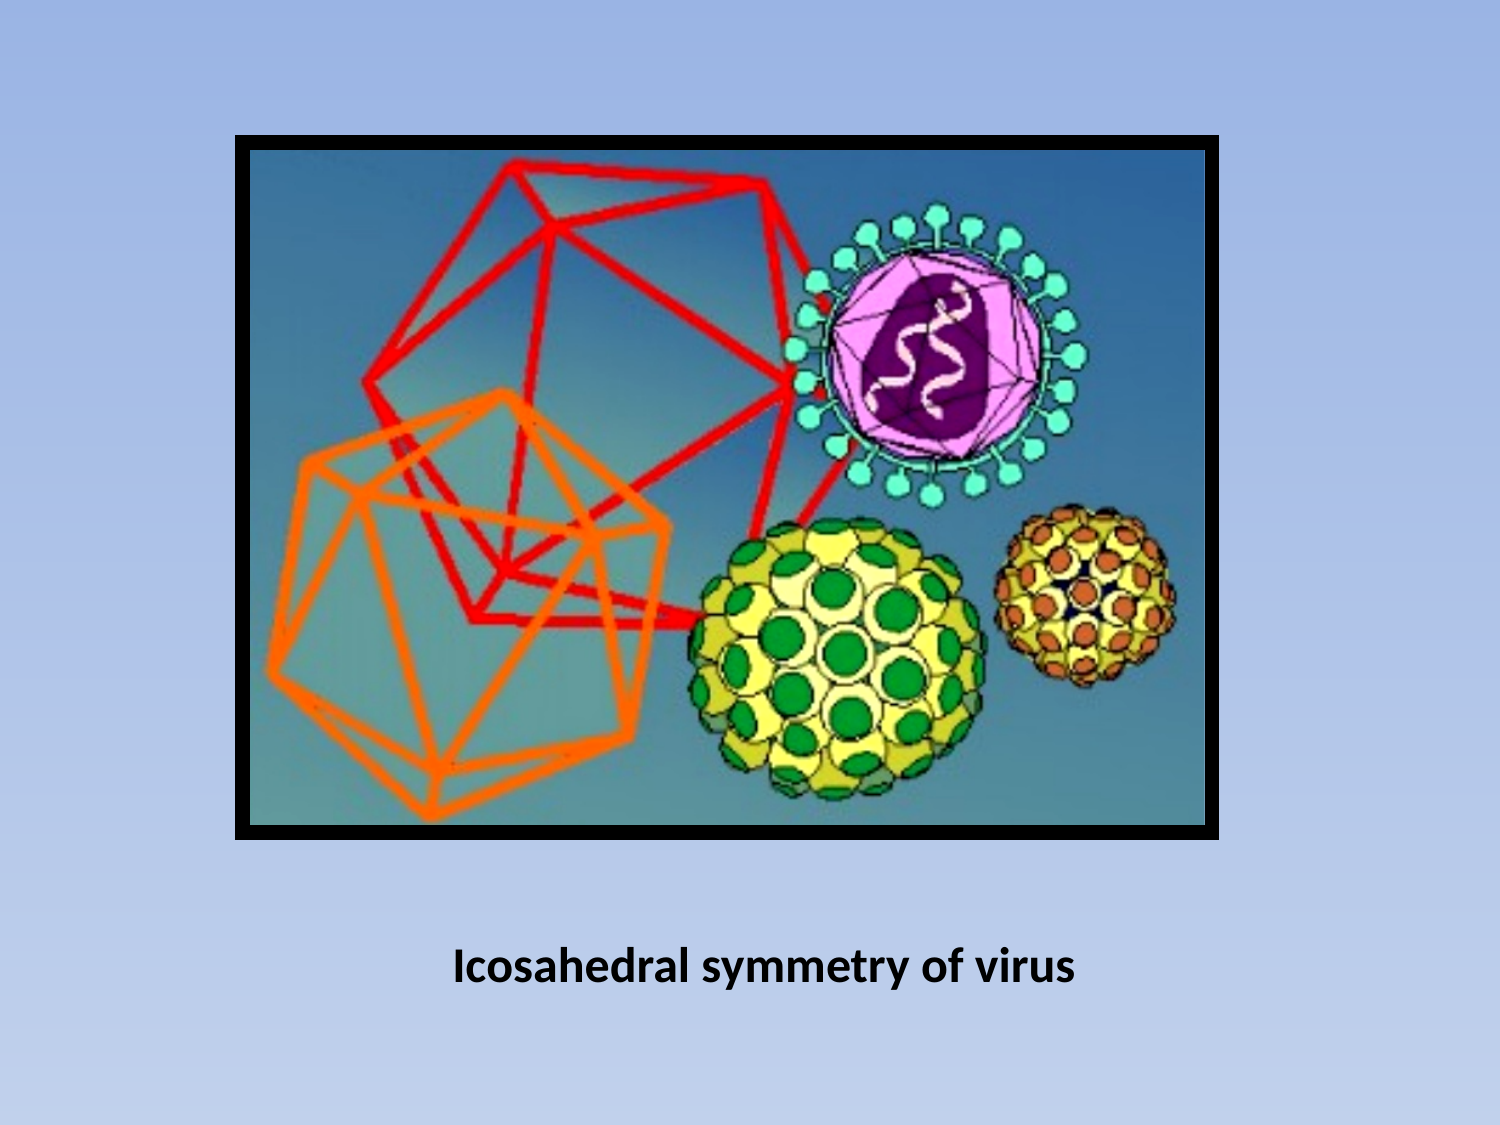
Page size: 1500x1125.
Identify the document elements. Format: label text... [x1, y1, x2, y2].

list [249, 149, 1205, 826]
text_box Icosahedral symmetry of virus [437, 924, 1213, 1000]
